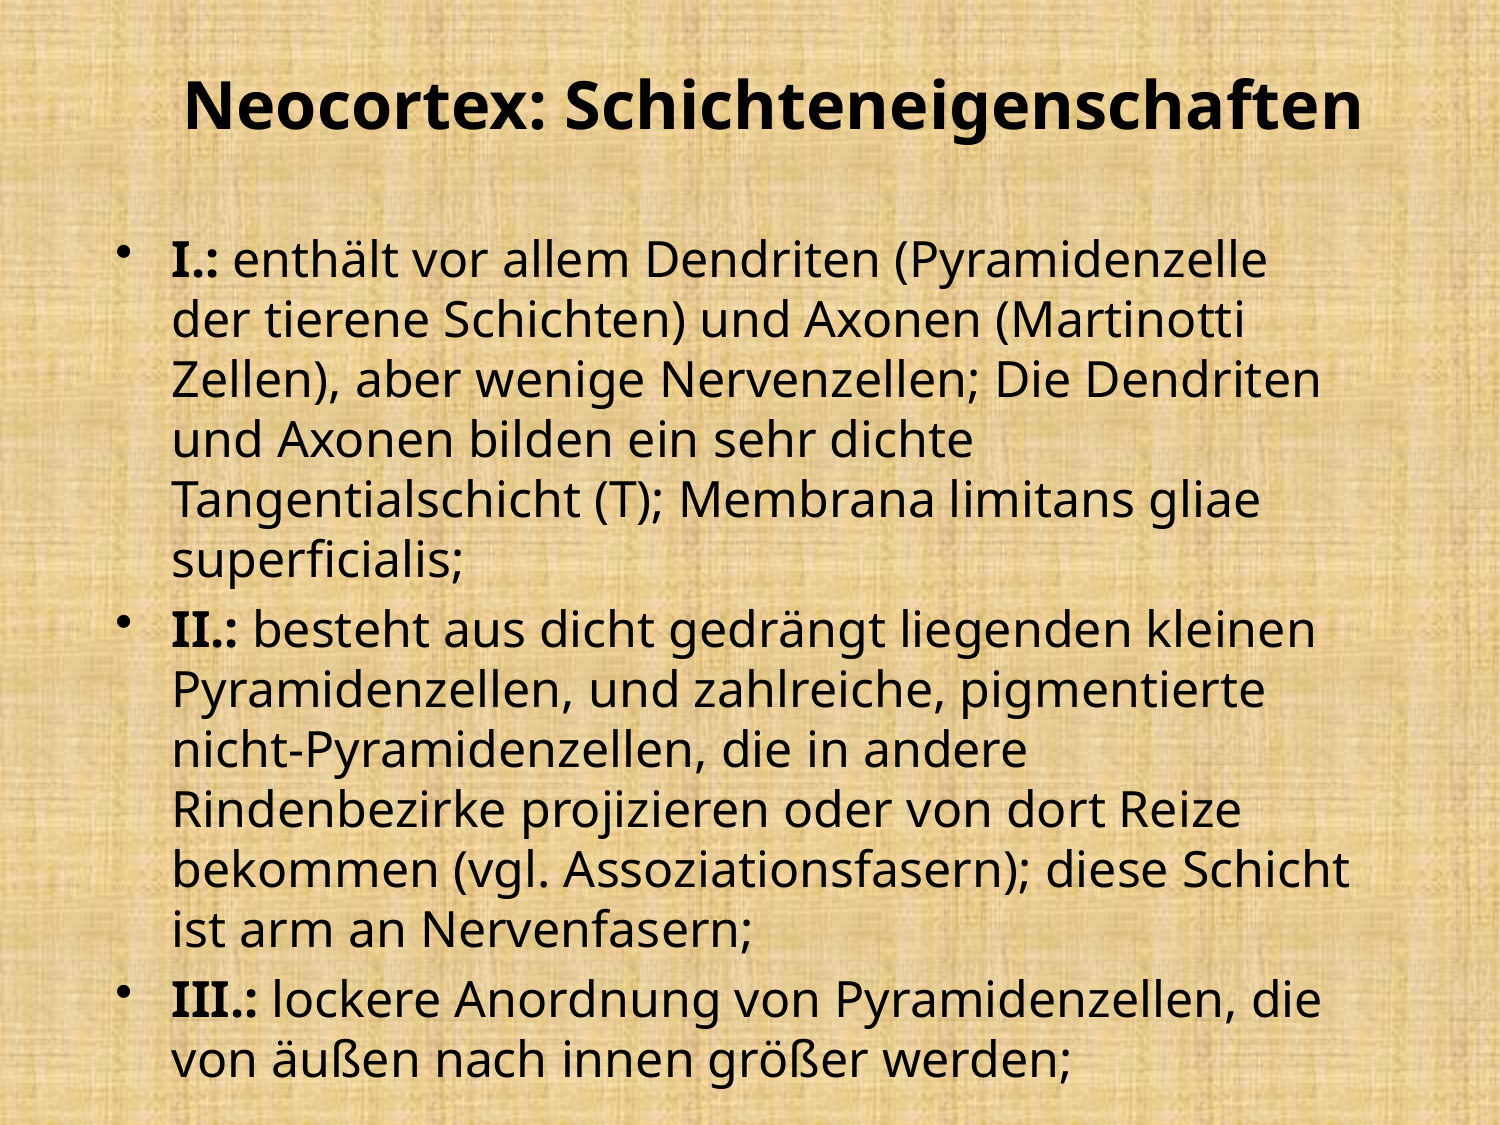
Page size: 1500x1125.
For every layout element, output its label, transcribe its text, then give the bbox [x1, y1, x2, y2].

list I.: enthält vor allem Dendriten (Pyramidenzelle der tierene Schichten) und Axonen (Martinotti Zellen), aber wenige Nervenzellen; Die Dendriten und Axonen bilden ein sehr dichte Tangentialschicht (T); Membrana limitans gliae superficialis; II.: besteht aus dicht gedrängt liegenden kleinen Pyramidenzellen, und zahlreiche, pigmentierte nicht-Pyramidenzellen, die in andere Rindenbezirke projizieren oder von dort Reize bekommen (vgl. Assoziationsfasern); diese Schicht ist arm an Nervenfasern; III.: lockere Anordnung von Pyramidenzellen, die von äußen nach innen größer werden; [100, 219, 1376, 1061]
title Neocortex: Schichteneigenschaften [135, 42, 1411, 163]
picture [0, 0, 1500, 1125]
